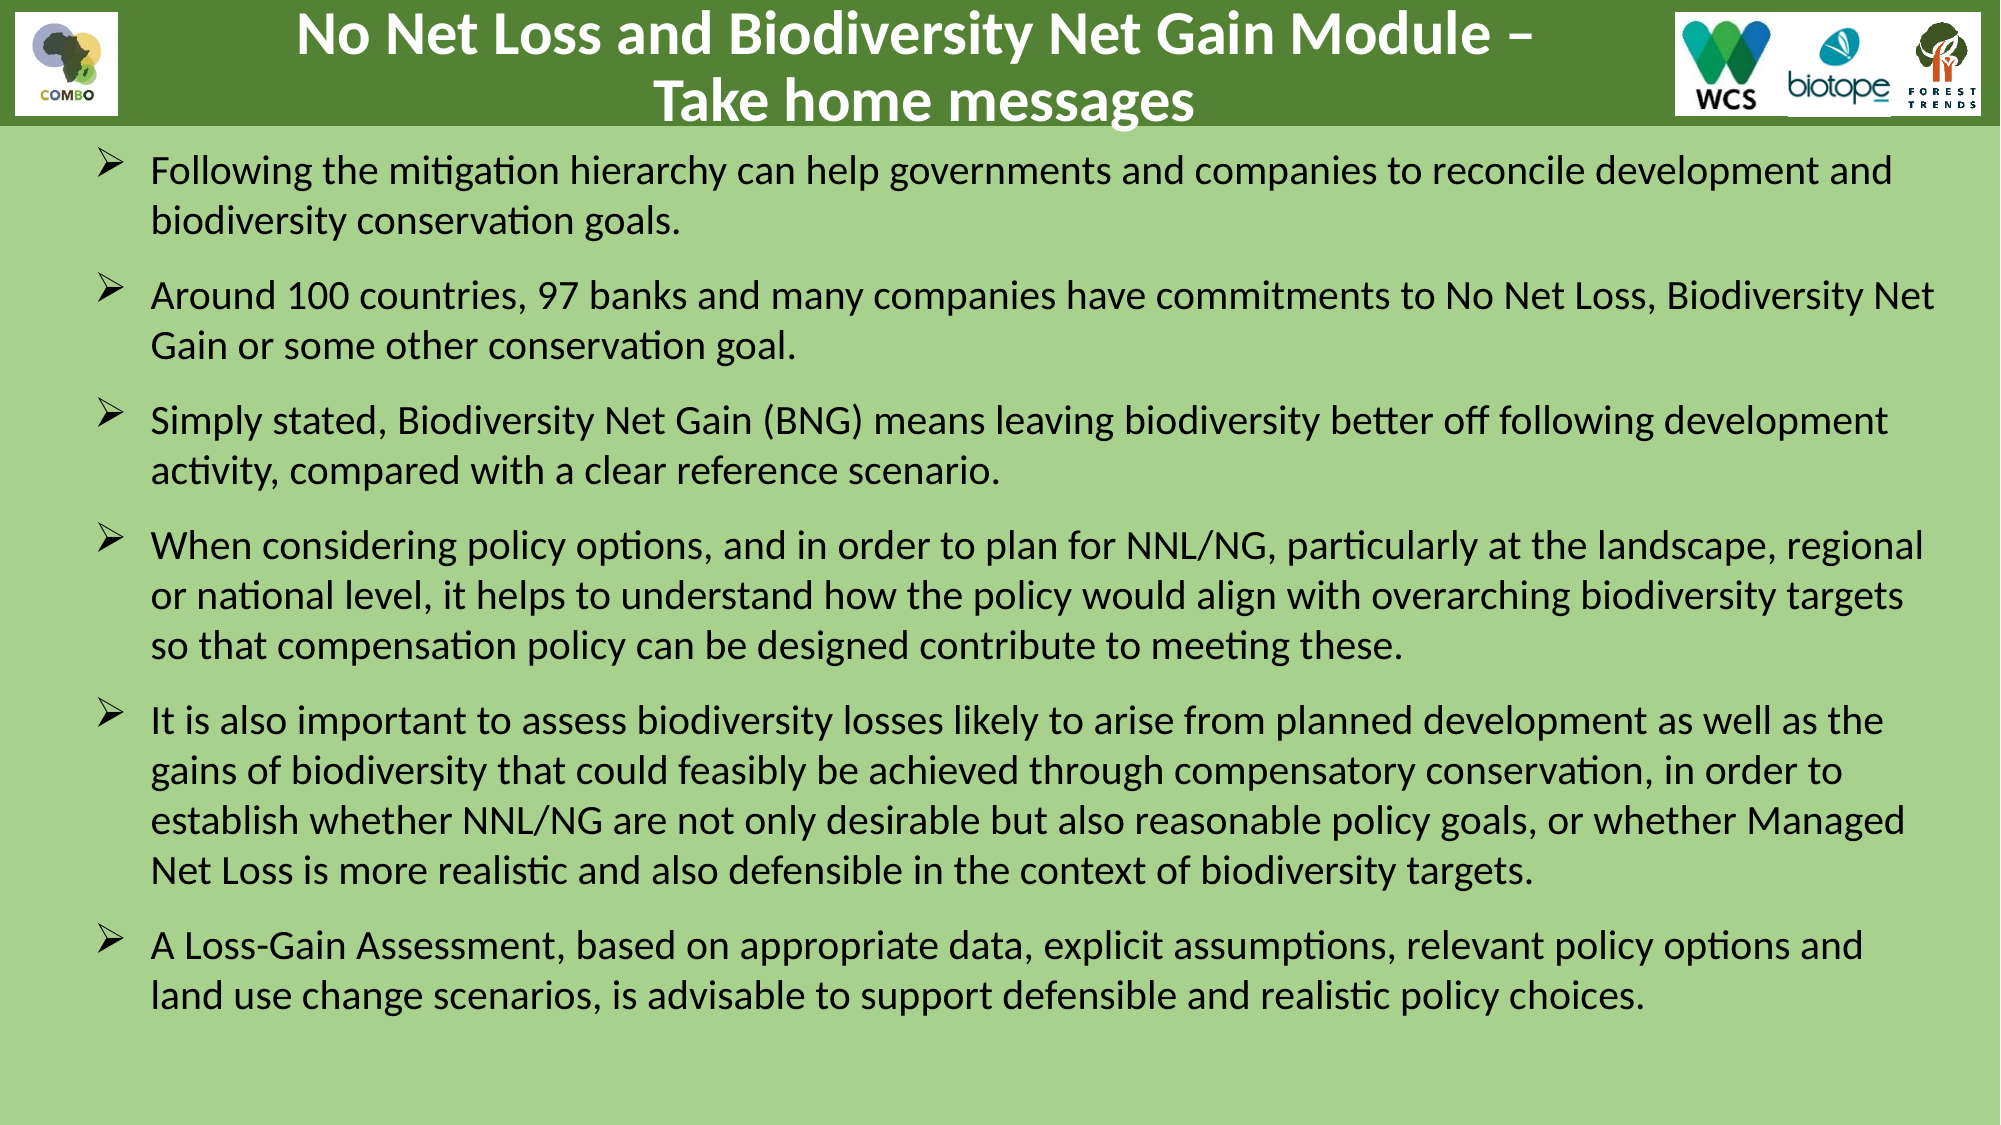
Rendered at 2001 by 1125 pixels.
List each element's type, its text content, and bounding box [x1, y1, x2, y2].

picture [1907, 22, 1980, 109]
picture [1702, 14, 1777, 116]
picture [1788, 14, 1891, 117]
text_box Following the mitigation hierarchy can help governments and companies to reconcile development and biodiversity conservation goals. Around 100 countries, 97 banks and many companies have commitments to No Net Loss, Biodiversity Net Gain or some other conservation goal. Simply stated, Biodiversity Net Gain (BNG) means leaving biodiversity better off following development activity, compared with a clear reference scenario. When considering policy options, and in order to plan for NNL/NG, particularly at the landscape, regional or national level, it helps to understand how the policy would align with overarching biodiversity targets so that compensation policy can be designed contribute to meeting these. It is also important to assess biodiversity losses likely to arise from planned development as well as the gains of biodiversity that could feasibly be achieved through compensatory conservation, in order to establish whether NNL/NG are not only desirable but also reasonable policy goals, or whether Managed Net Loss is more realistic and also defensible in the context of biodiversity targets. A Loss-Gain Assessment, based on appropriate data, explicit assumptions, relevant policy options and land use change scenarios, is advisable to support defensible and realistic policy choices. [79, 135, 1963, 1081]
text_box [0, 124, 2000, 1125]
picture [15, 12, 118, 116]
text_box No Net Loss and Biodiversity Net Gain Module – Take home messages [148, 0, 1702, 136]
